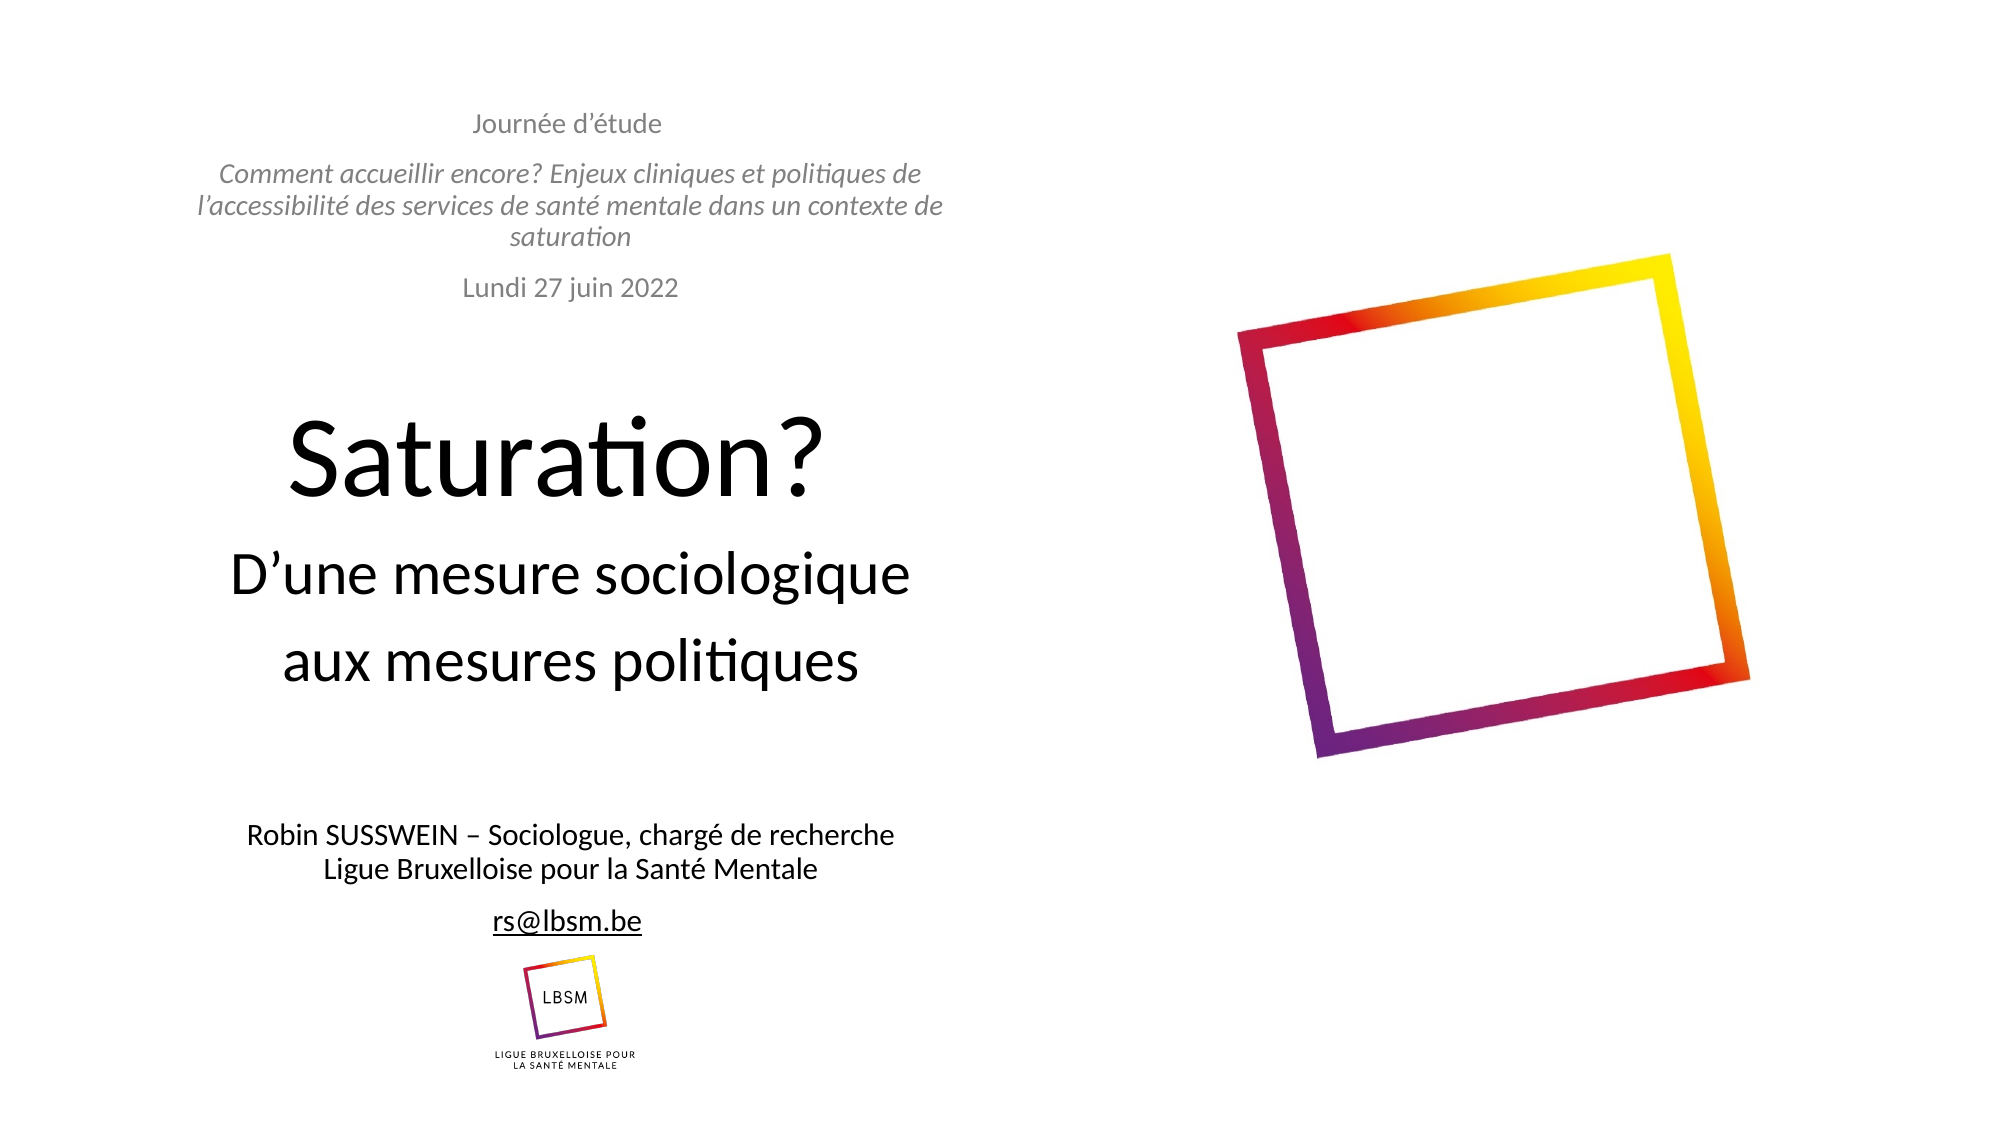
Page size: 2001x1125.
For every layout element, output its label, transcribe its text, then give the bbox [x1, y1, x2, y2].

subtitle Journée d’étude Comment accueillir encore? Enjeux cliniques et politiques de l’accessibilité des services de santé mentale dans un contexte de saturation Lundi 27 juin 2022 Saturation? D’une mesure sociologique aux mesures politiques Robin SUSSWEIN – Sociologue, chargé de recherche Ligue Bruxelloise pour la Santé Mentale rs@lbsm.be [142, 100, 987, 948]
picture [482, 929, 648, 1096]
picture [987, 100, 2000, 1096]
